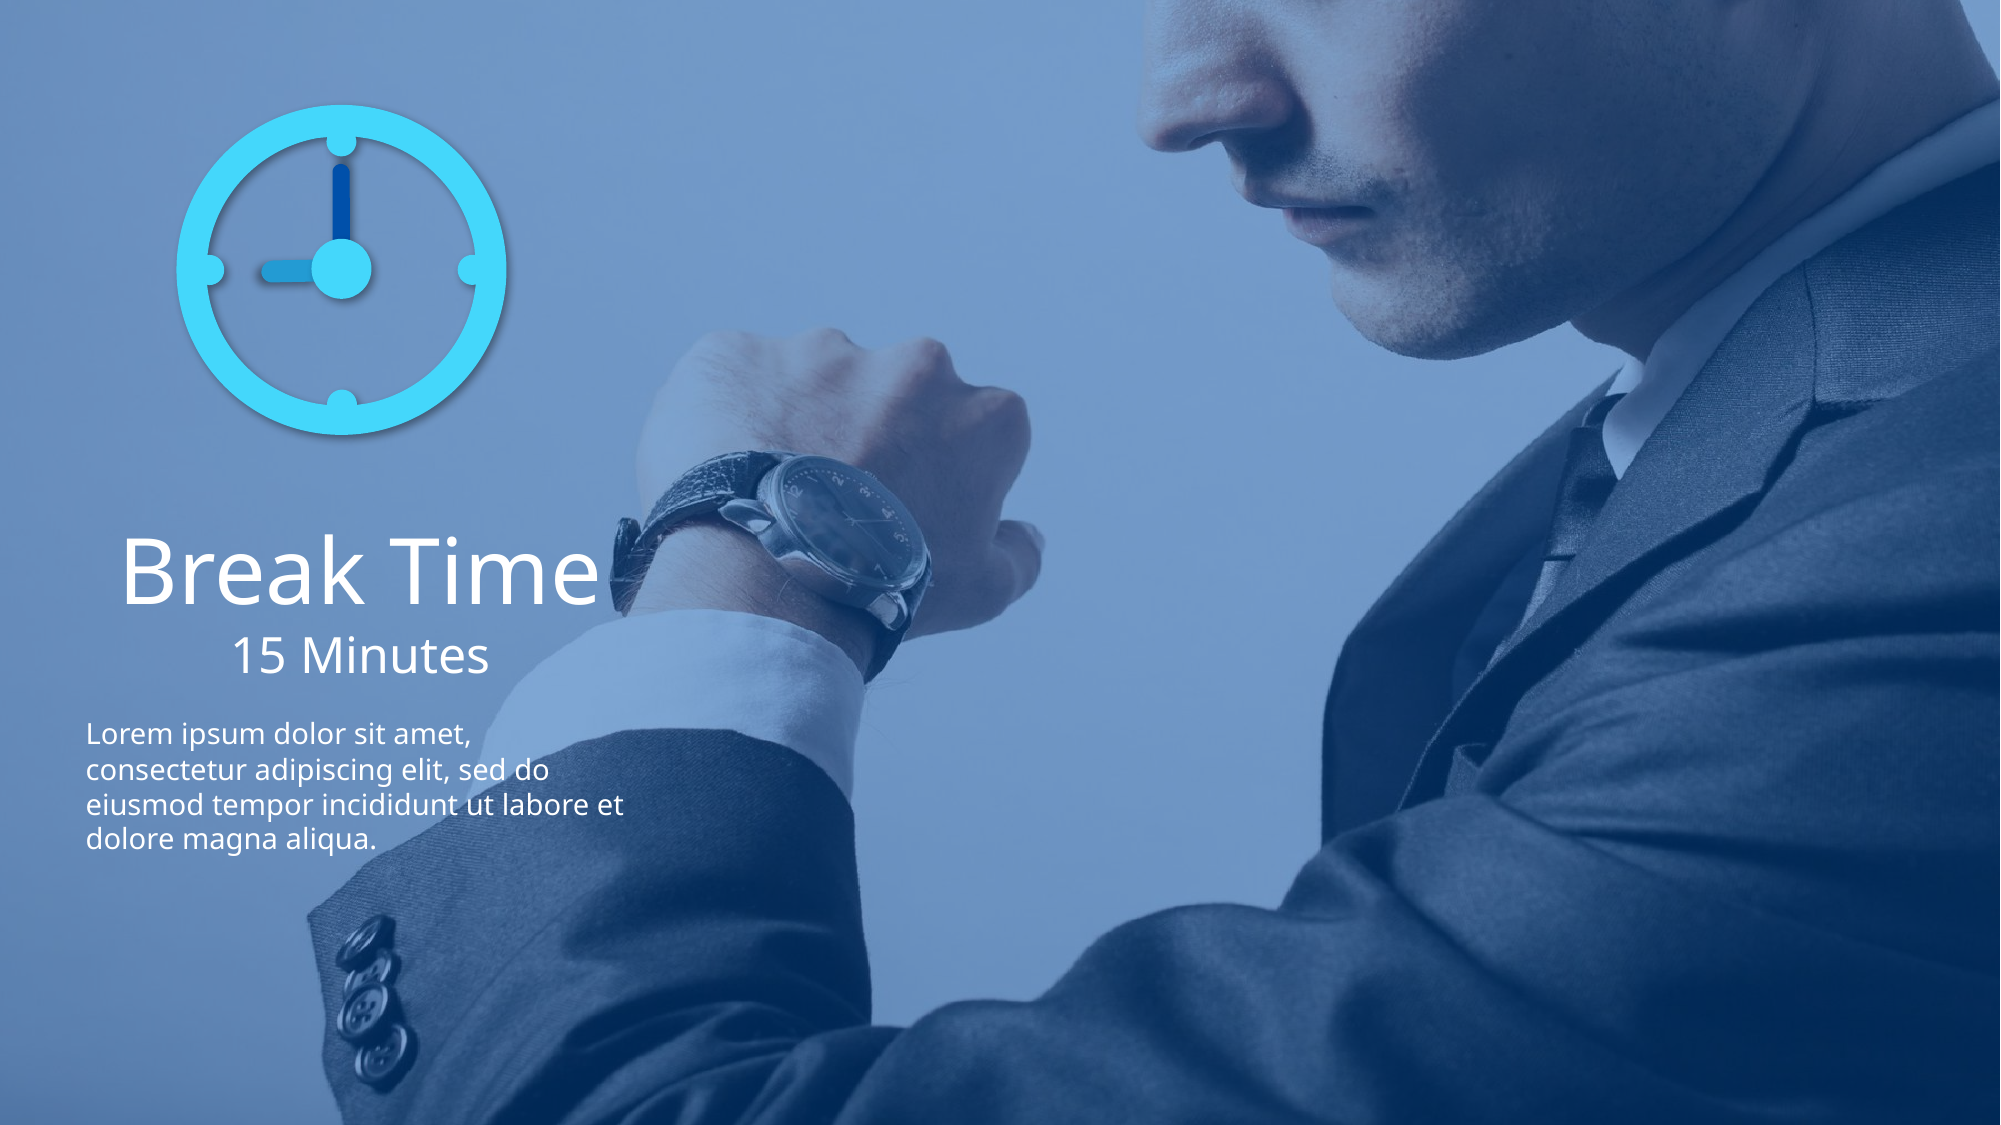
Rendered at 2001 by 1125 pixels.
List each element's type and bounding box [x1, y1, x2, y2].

text_box [262, 237, 431, 291]
text_box [0, 0, 2000, 1125]
text_box [291, 291, 379, 373]
text_box [70, 505, 641, 830]
text_box [291, 176, 379, 237]
text_box [175, 103, 508, 436]
